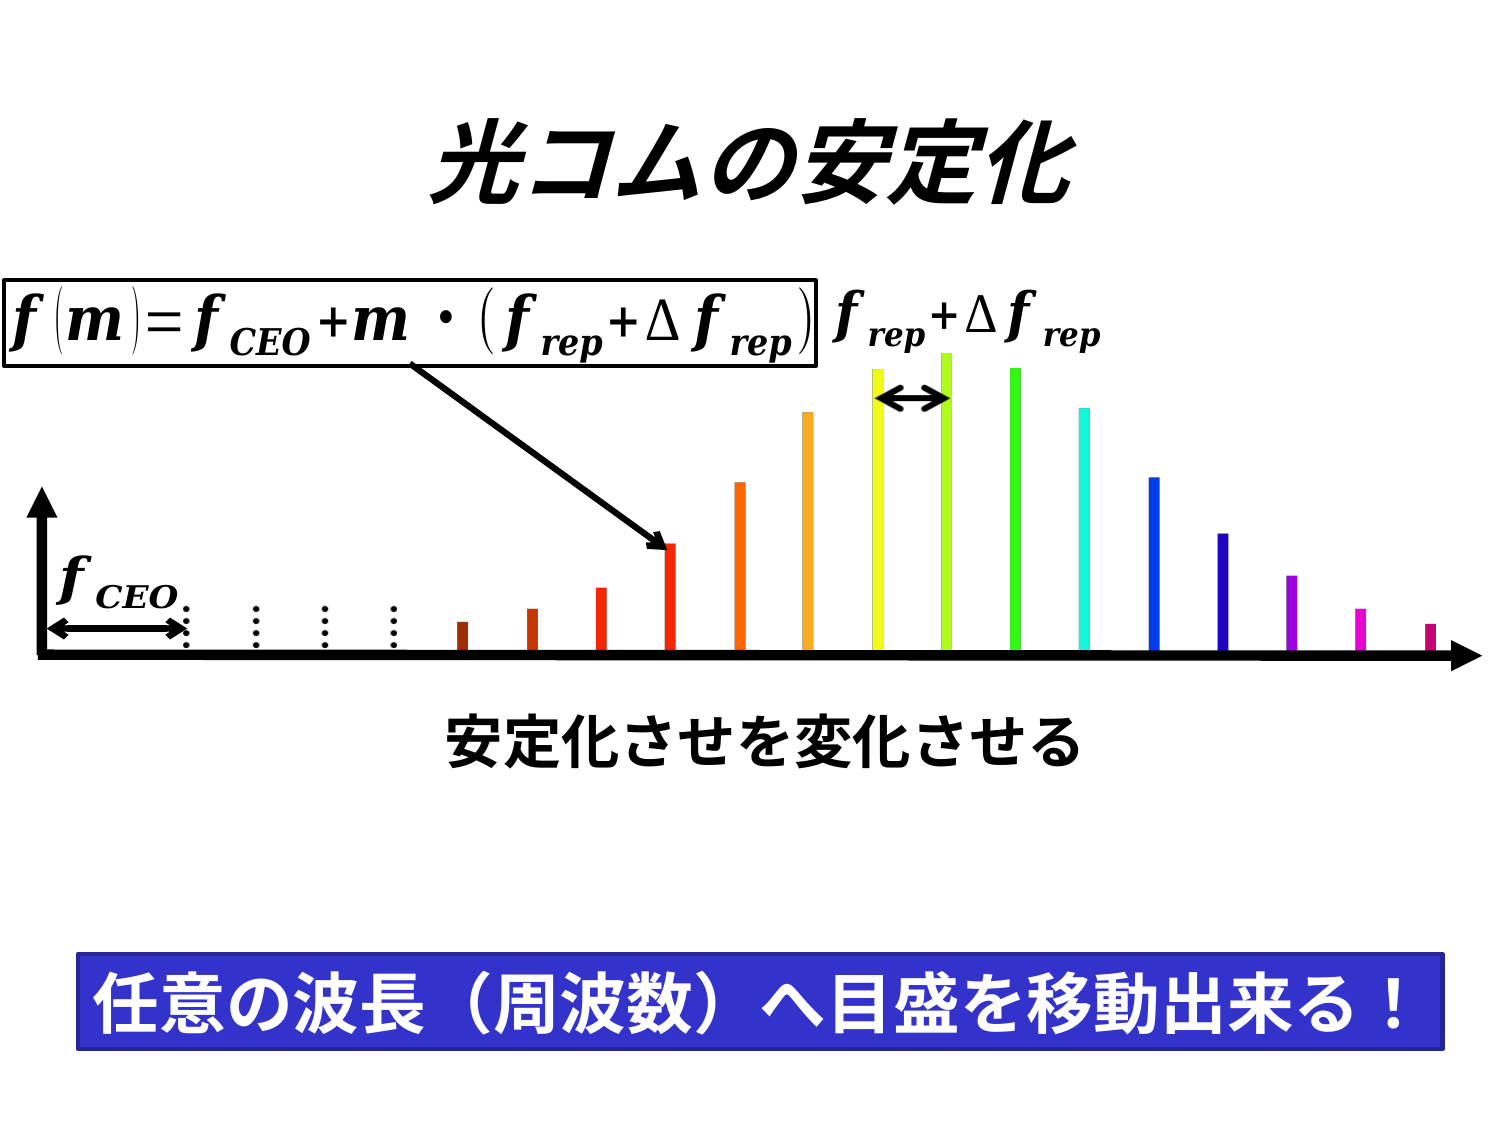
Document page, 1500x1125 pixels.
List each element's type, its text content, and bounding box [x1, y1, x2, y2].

picture [182, 353, 1436, 660]
text_box [1440, 649, 1483, 662]
text_box [35, 486, 49, 654]
title 光コムの安定化 [110, 66, 1386, 254]
text_box 任意の波長（周波数）へ目盛を移動出来る！ [76, 952, 1445, 1051]
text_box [409, 363, 668, 551]
